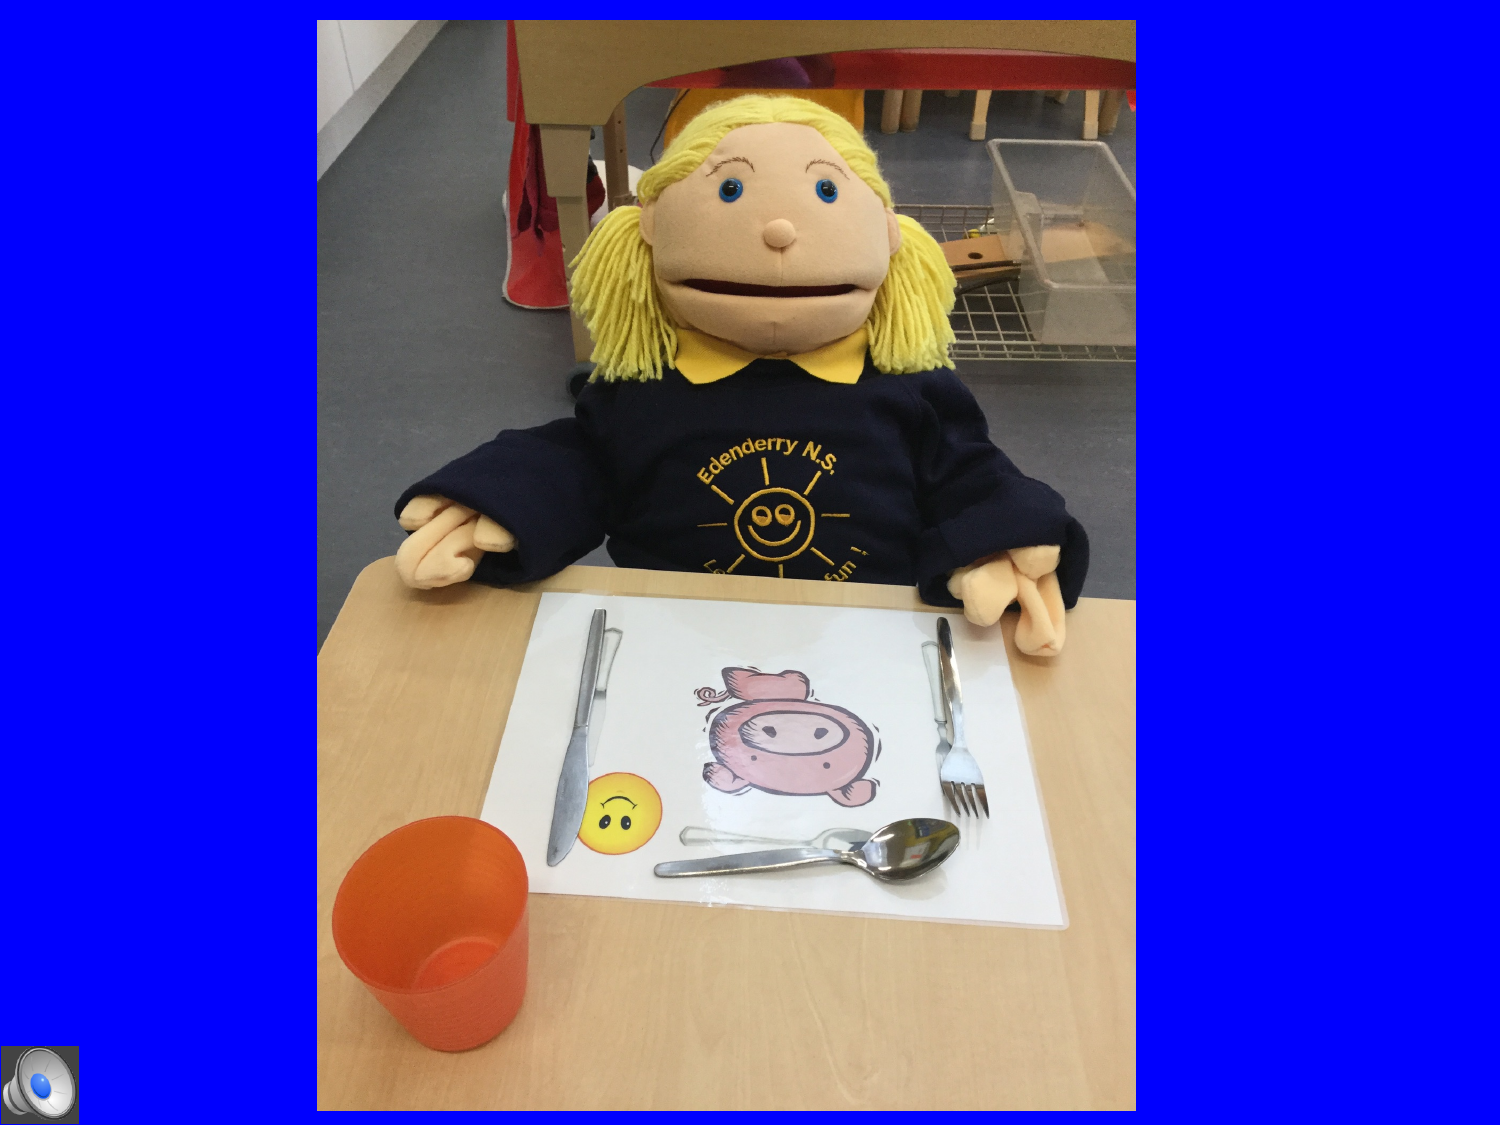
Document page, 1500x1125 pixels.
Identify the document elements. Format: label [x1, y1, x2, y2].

picture [317, 19, 1136, 1111]
picture [0, 1044, 80, 1125]
